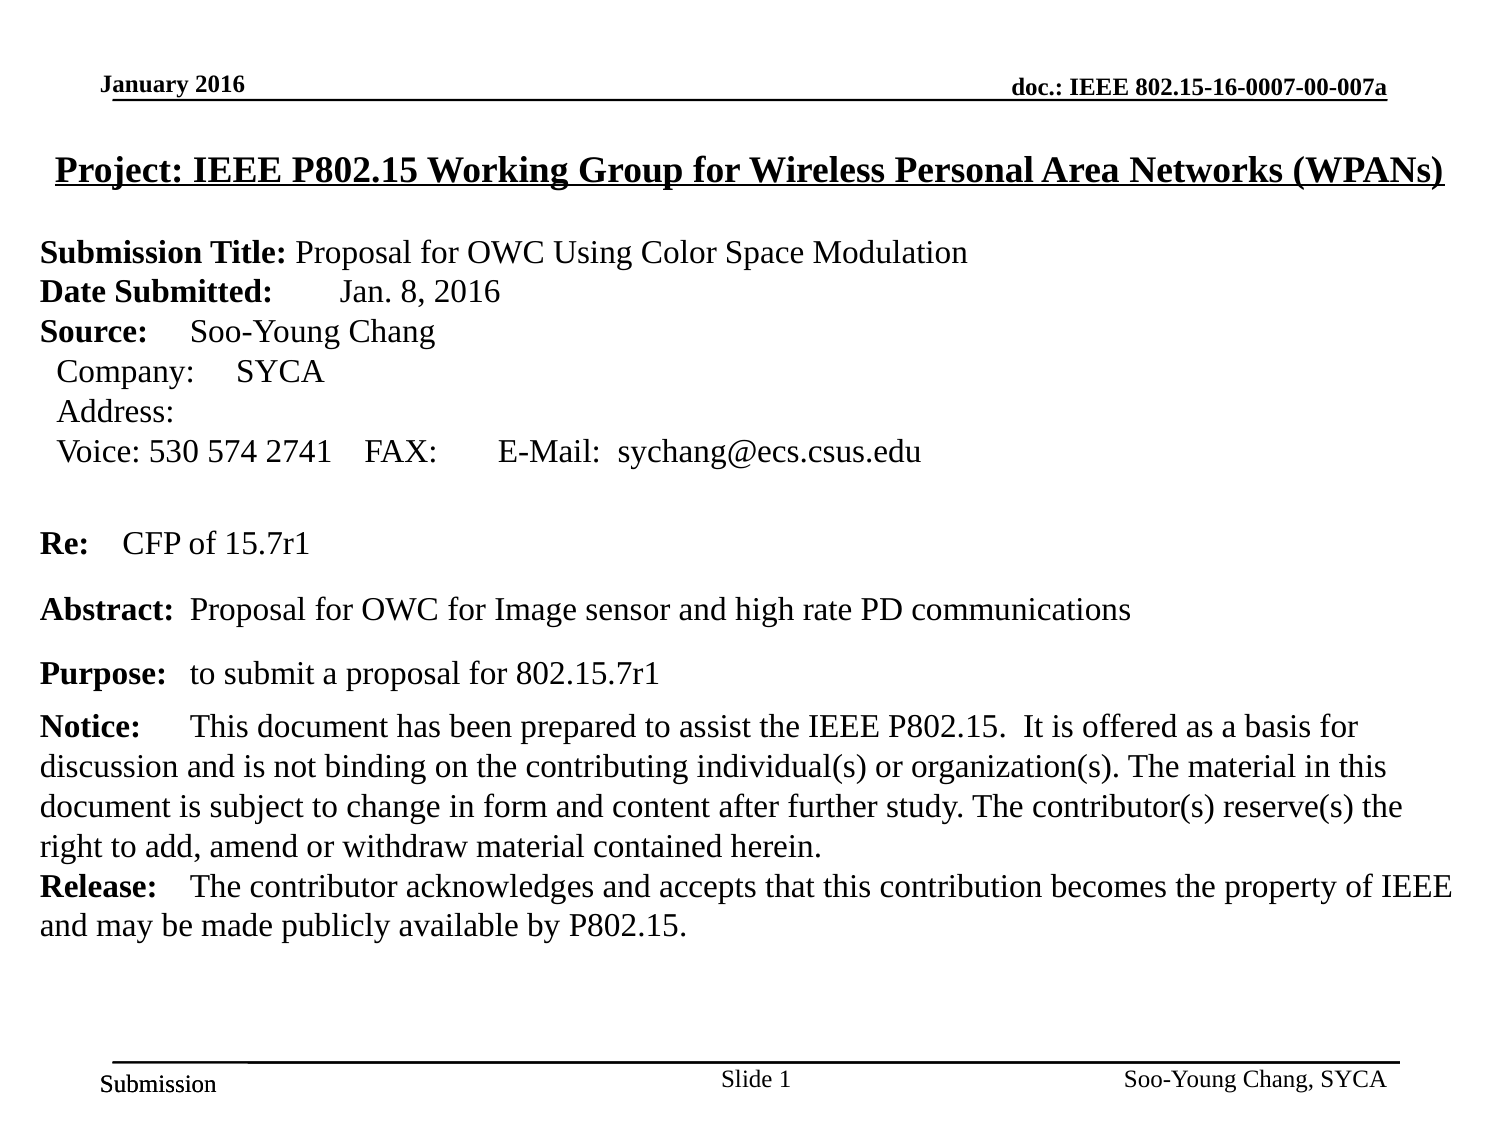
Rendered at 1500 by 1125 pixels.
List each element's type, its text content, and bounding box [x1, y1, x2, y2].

text_box Project: IEEE P802.15 Working Group for Wireless Personal Area Networks (WPANs) Submission Title: Proposal for OWC Using Color Space Modulation Date Submitted: Jan. 8, 2016 Source: Soo-Young Chang Company: SYCA Address: Voice: 530 574 2741 FAX: E-Mail: sychang@ecs.csus.edu Re: CFP of 15.7r1 Abstract: Proposal for OWC for Image sensor and high rate PD communications Purpose: to submit a proposal for 802.15.7r1 Notice: This document has been prepared to assist the IEEE P802.15. It is offered as a basis for discussion and is not binding on the contributing individual(s) or organization(s). The material in this document is subject to change in form and content after further study. The contributor(s) reserve(s) the right to add, amend or withdraw material contained herein. Release: The contributor acknowledges and accepts that this contribution becomes the property of IEEE and may be made publicly available by P802.15. [24, 137, 1475, 951]
text_box Soo-Young Chang, SYCA [600, 1062, 1388, 1093]
